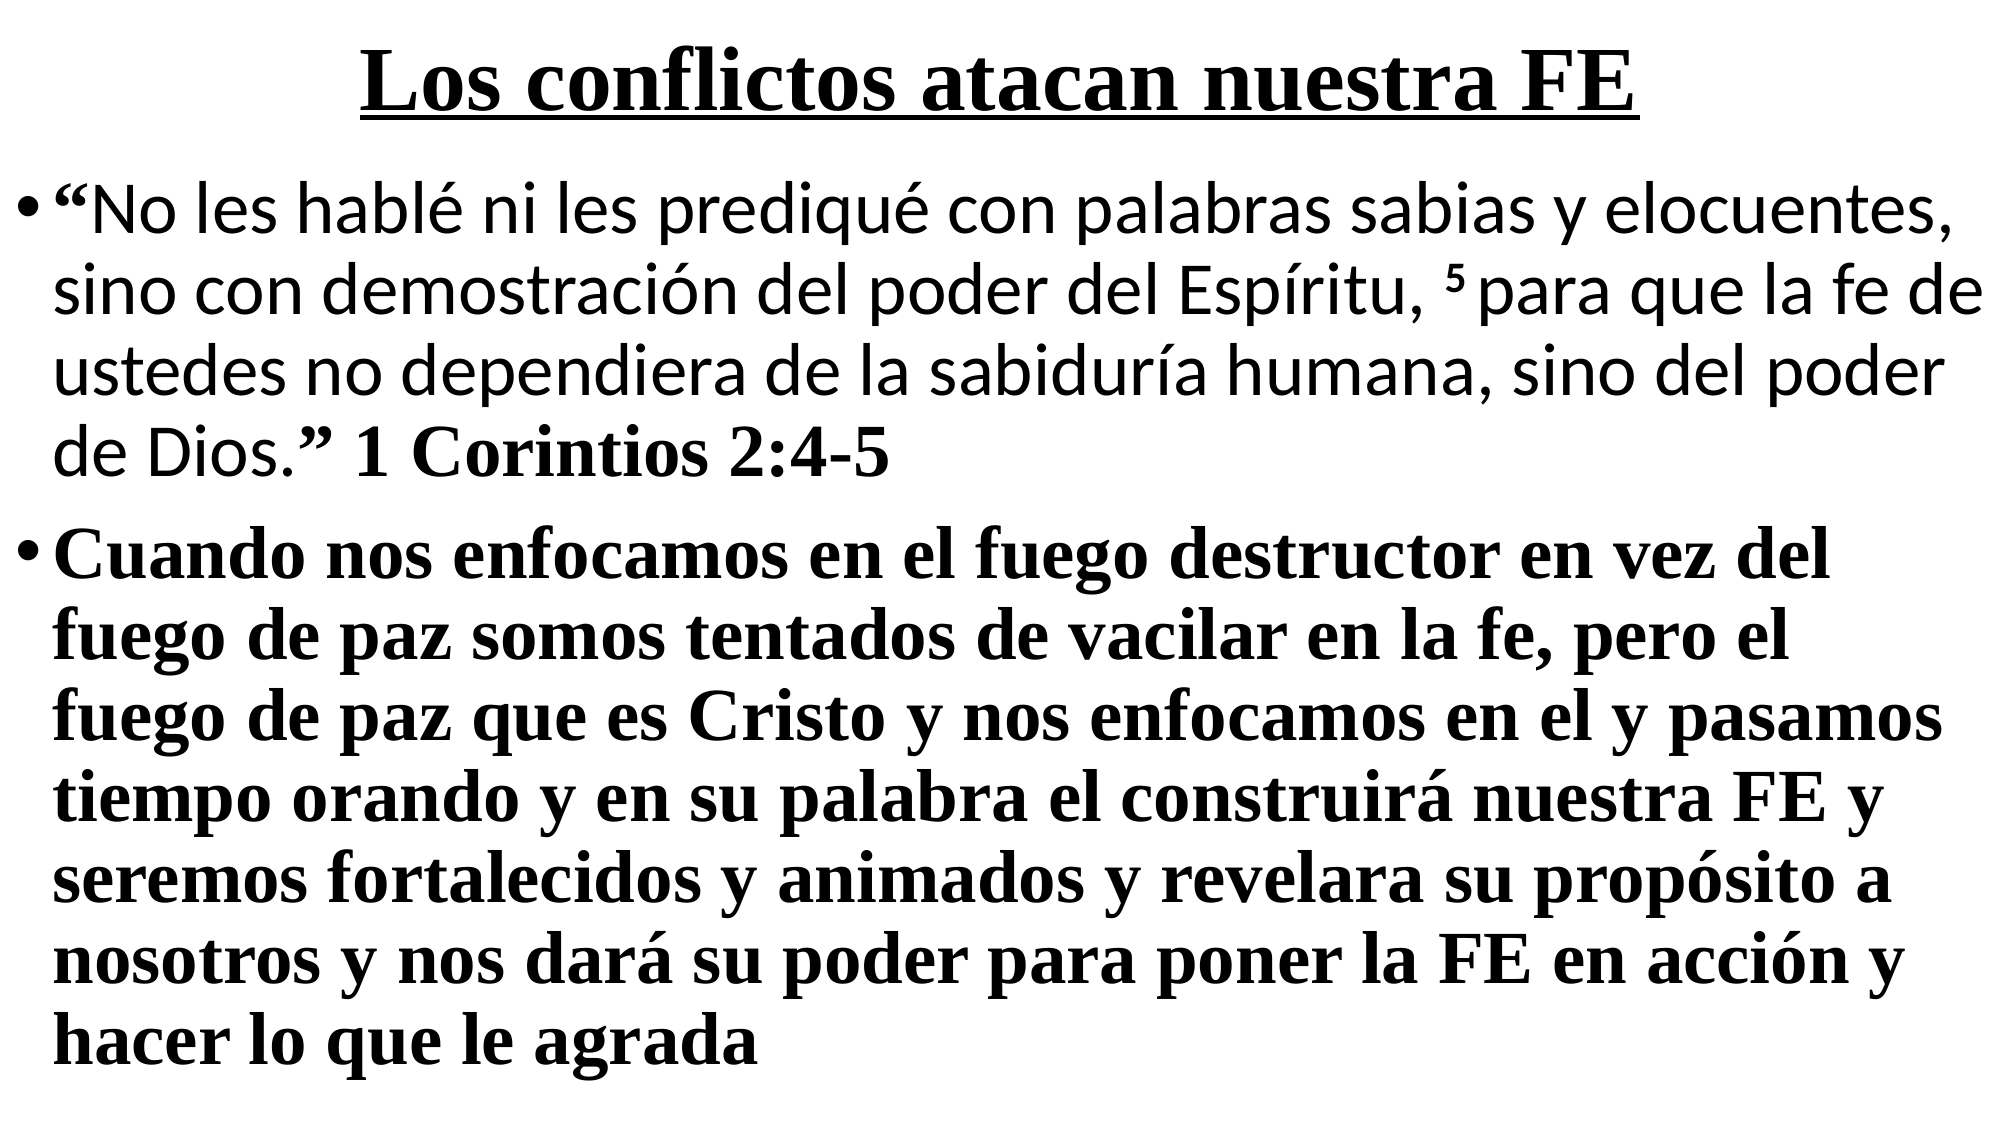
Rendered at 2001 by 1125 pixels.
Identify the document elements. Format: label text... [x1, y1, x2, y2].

list “No les hablé ni les prediqué con palabras sabias y elocuentes, sino con demostración del poder del Espíritu, 5 para que la fe de ustedes no dependiera de la sabiduría humana, sino del poder de Dios.” 1 Corintios 2:4-5 Cuando nos enfocamos en el fuego destructor en vez del fuego de paz somos tentados de vacilar en la fe, pero el fuego de paz que es Cristo y nos enfocamos en el y pasamos tiempo orando y en su palabra el construirá nuestra FE y seremos fortalecidos y animados y revelara su propósito a nosotros y nos dará su poder para poner la FE en acción y hacer lo que le agrada [0, 161, 2000, 1125]
title Los conflictos atacan nuestra FE [0, 0, 2000, 161]
